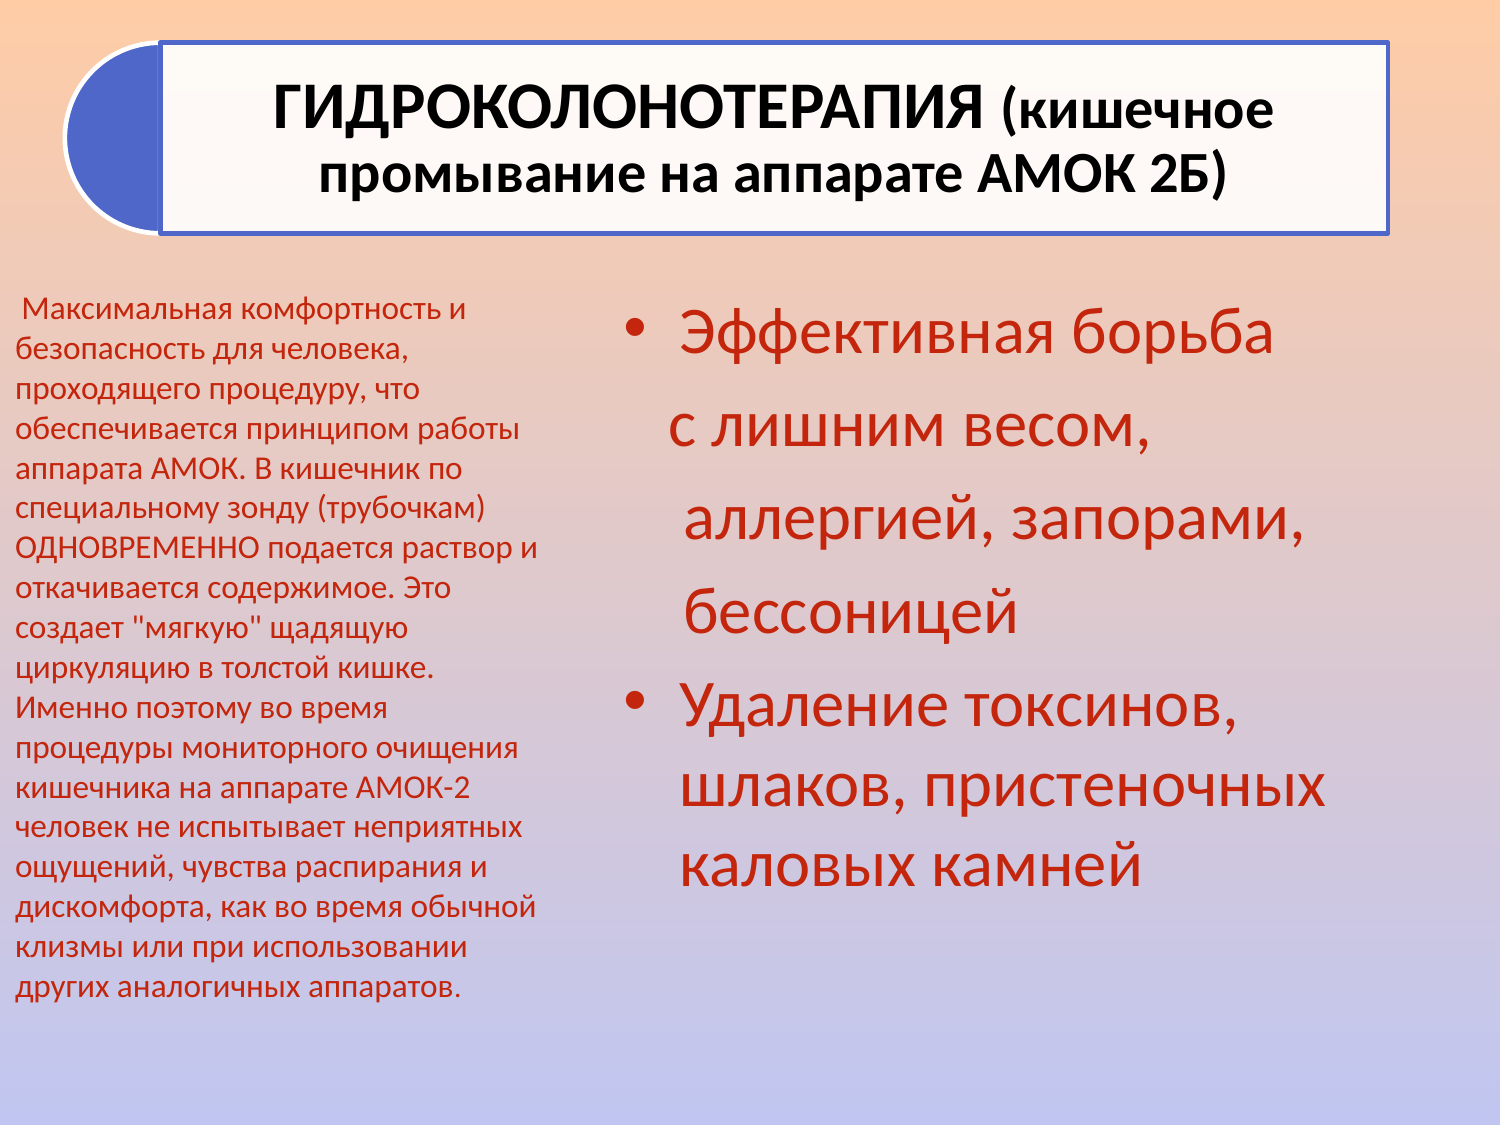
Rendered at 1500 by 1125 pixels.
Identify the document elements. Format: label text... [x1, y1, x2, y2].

list Эффективная борьба с лишним весом, аллергией, запорами, бессоницей Удаление токсинов, шлаков, пристеночных каловых камней [608, 278, 1447, 1062]
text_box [64, 42, 1389, 234]
list Максимальная комфортность и безопасность для человека, проходящего процедуру, что обеспечивается принципом работы аппарата АМОК. В кишечник по специальному зонду (трубочкам) ОДНОВРЕМЕННО подается раствор и откачивается содержимое. Это создает "мягкую" щадящую циркуляцию в толстой кишке. Именно поэтому во время процедуры мониторного очищения кишечника на аппарате АМОК-2 человек не испытывает неприятных ощущений, чувства распирания и дискомфорта, как во время обычной клизмы или при использовании других аналогичных аппаратов. [0, 278, 571, 1071]
